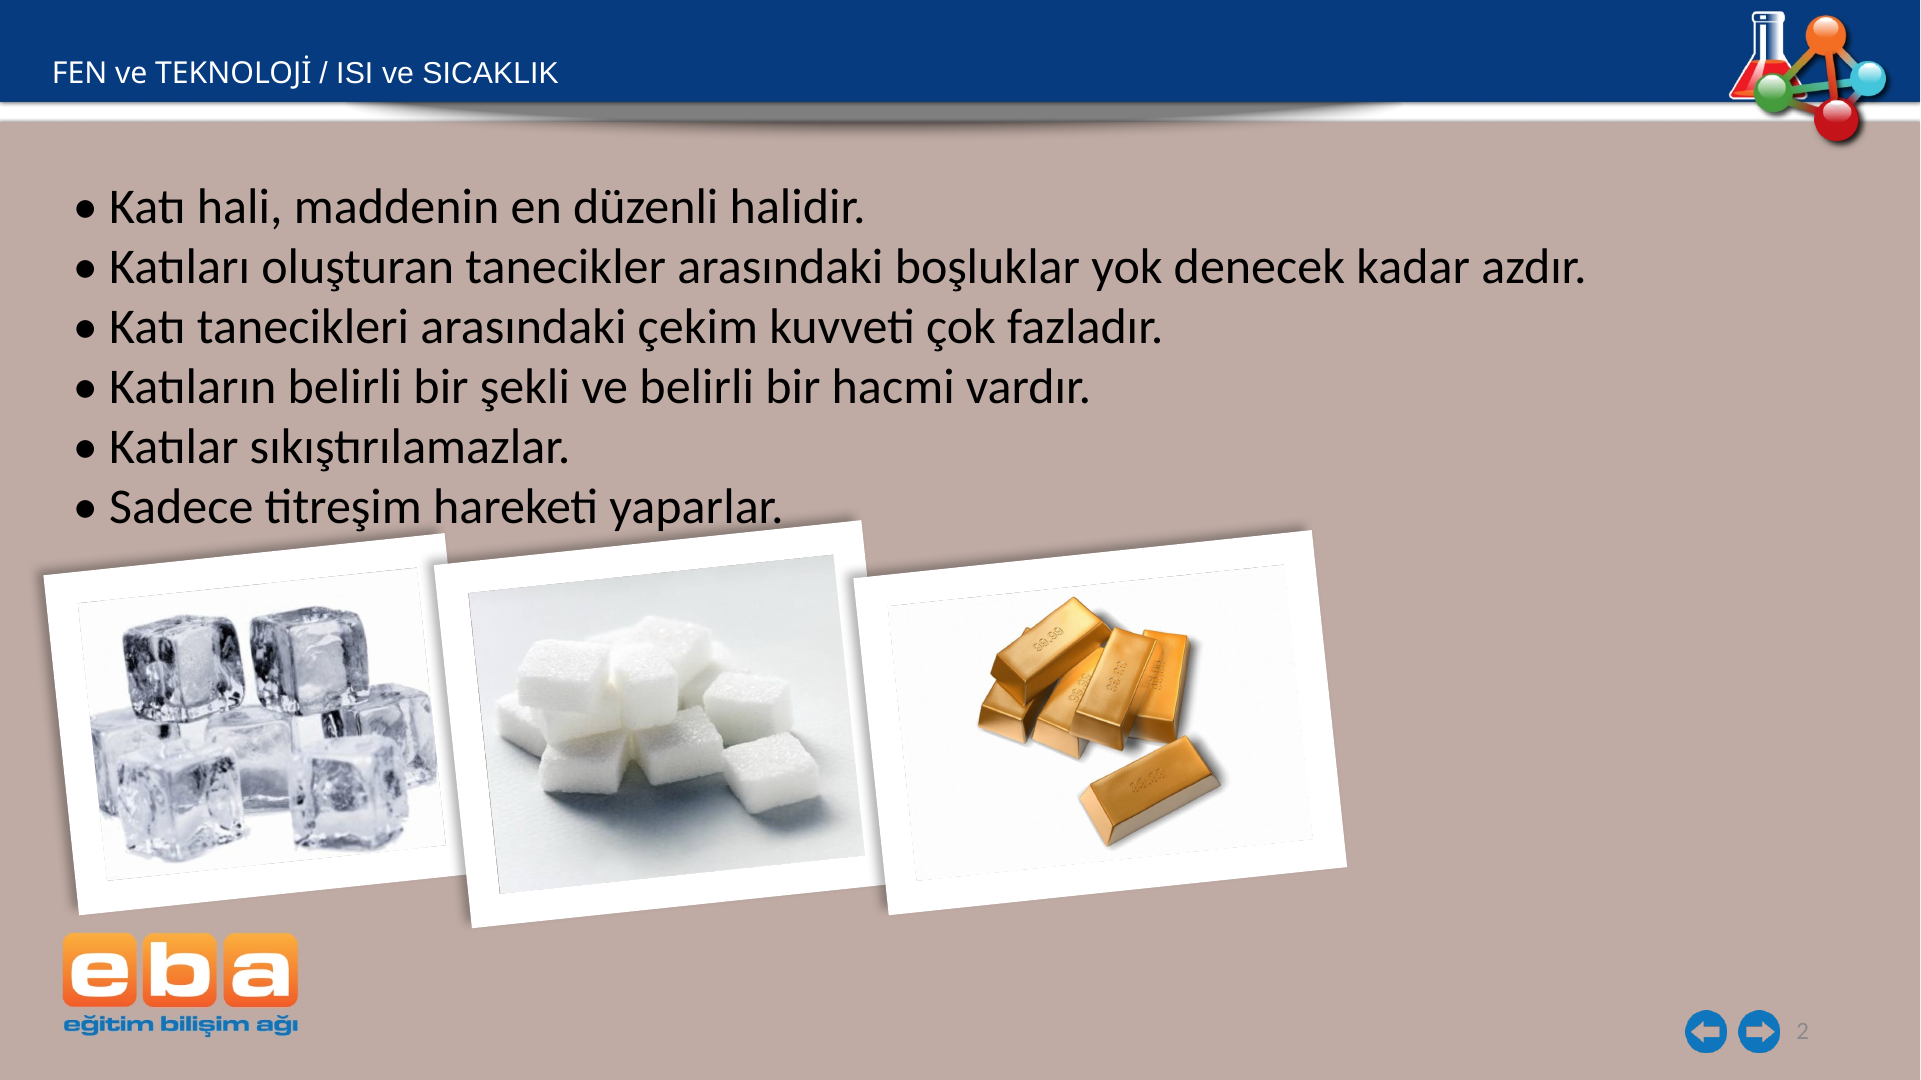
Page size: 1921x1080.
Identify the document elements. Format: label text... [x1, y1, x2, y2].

text_box FEN ve TEKNOLOJİ / ISI ve SICAKLIK [37, 39, 1727, 180]
picture [0, 0, 1921, 1080]
slide_number 2 [1376, 1000, 1824, 1059]
text_box • Katı hali, maddenin en düzenli halidir. • Katıları oluşturan tanecikler arasındaki boşluklar yok denecek kadar azdır. • Katı tanecikleri arasındaki çekim kuvveti çok fazladır. • Katıların belirli bir şekli ve belirli bir hacmi vardır. • Katılar sıkıştırılamazlar. • Sadece titreşim hareketi yaparlar. [57, 165, 1606, 541]
